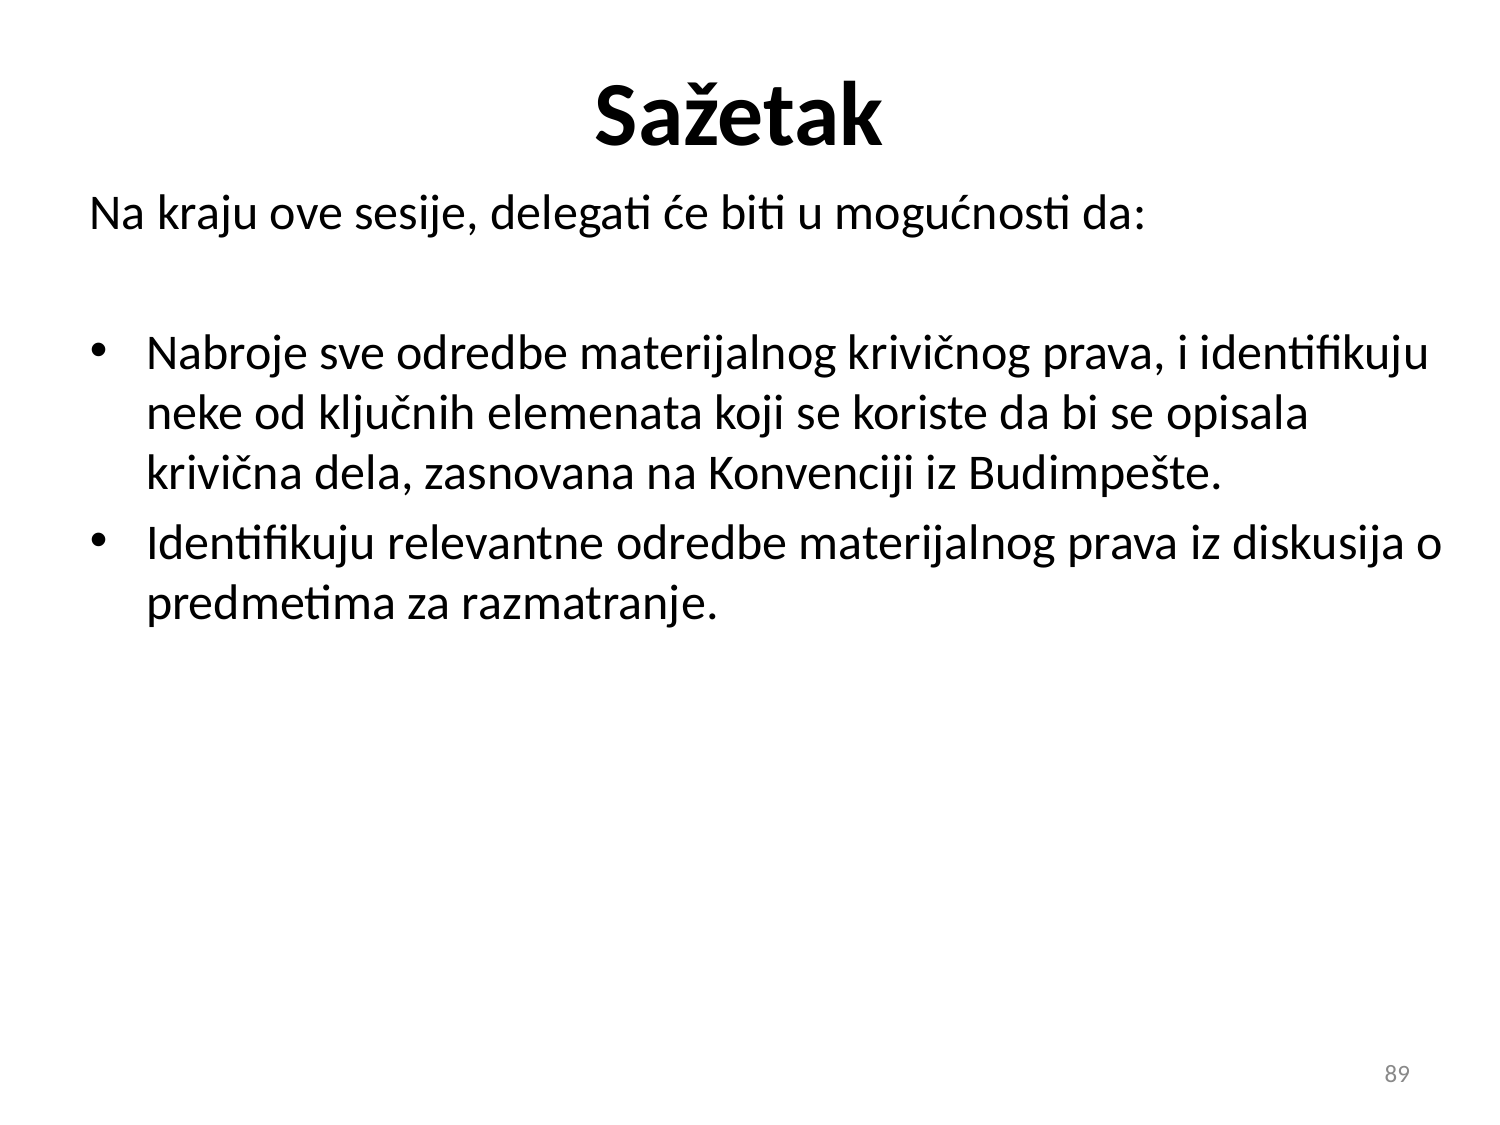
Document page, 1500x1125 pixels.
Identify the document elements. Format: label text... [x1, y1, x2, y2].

title Sažetak [74, 44, 1426, 173]
slide_number 89 [1074, 1042, 1425, 1103]
text_box Na kraju ove sesije, delegati će biti u mogućnosti da: Nabroje sve odredbe materijalnog krivičnog prava, i identifikuju neke od ključnih elemenata koji se koriste da bi se opisala krivična dela, zasnovana na Konvenciji iz Budimpešte. Identifikuju relevantne odredbe materijalnog prava iz diskusija o predmetima za razmatranje. [75, 171, 1472, 1005]
